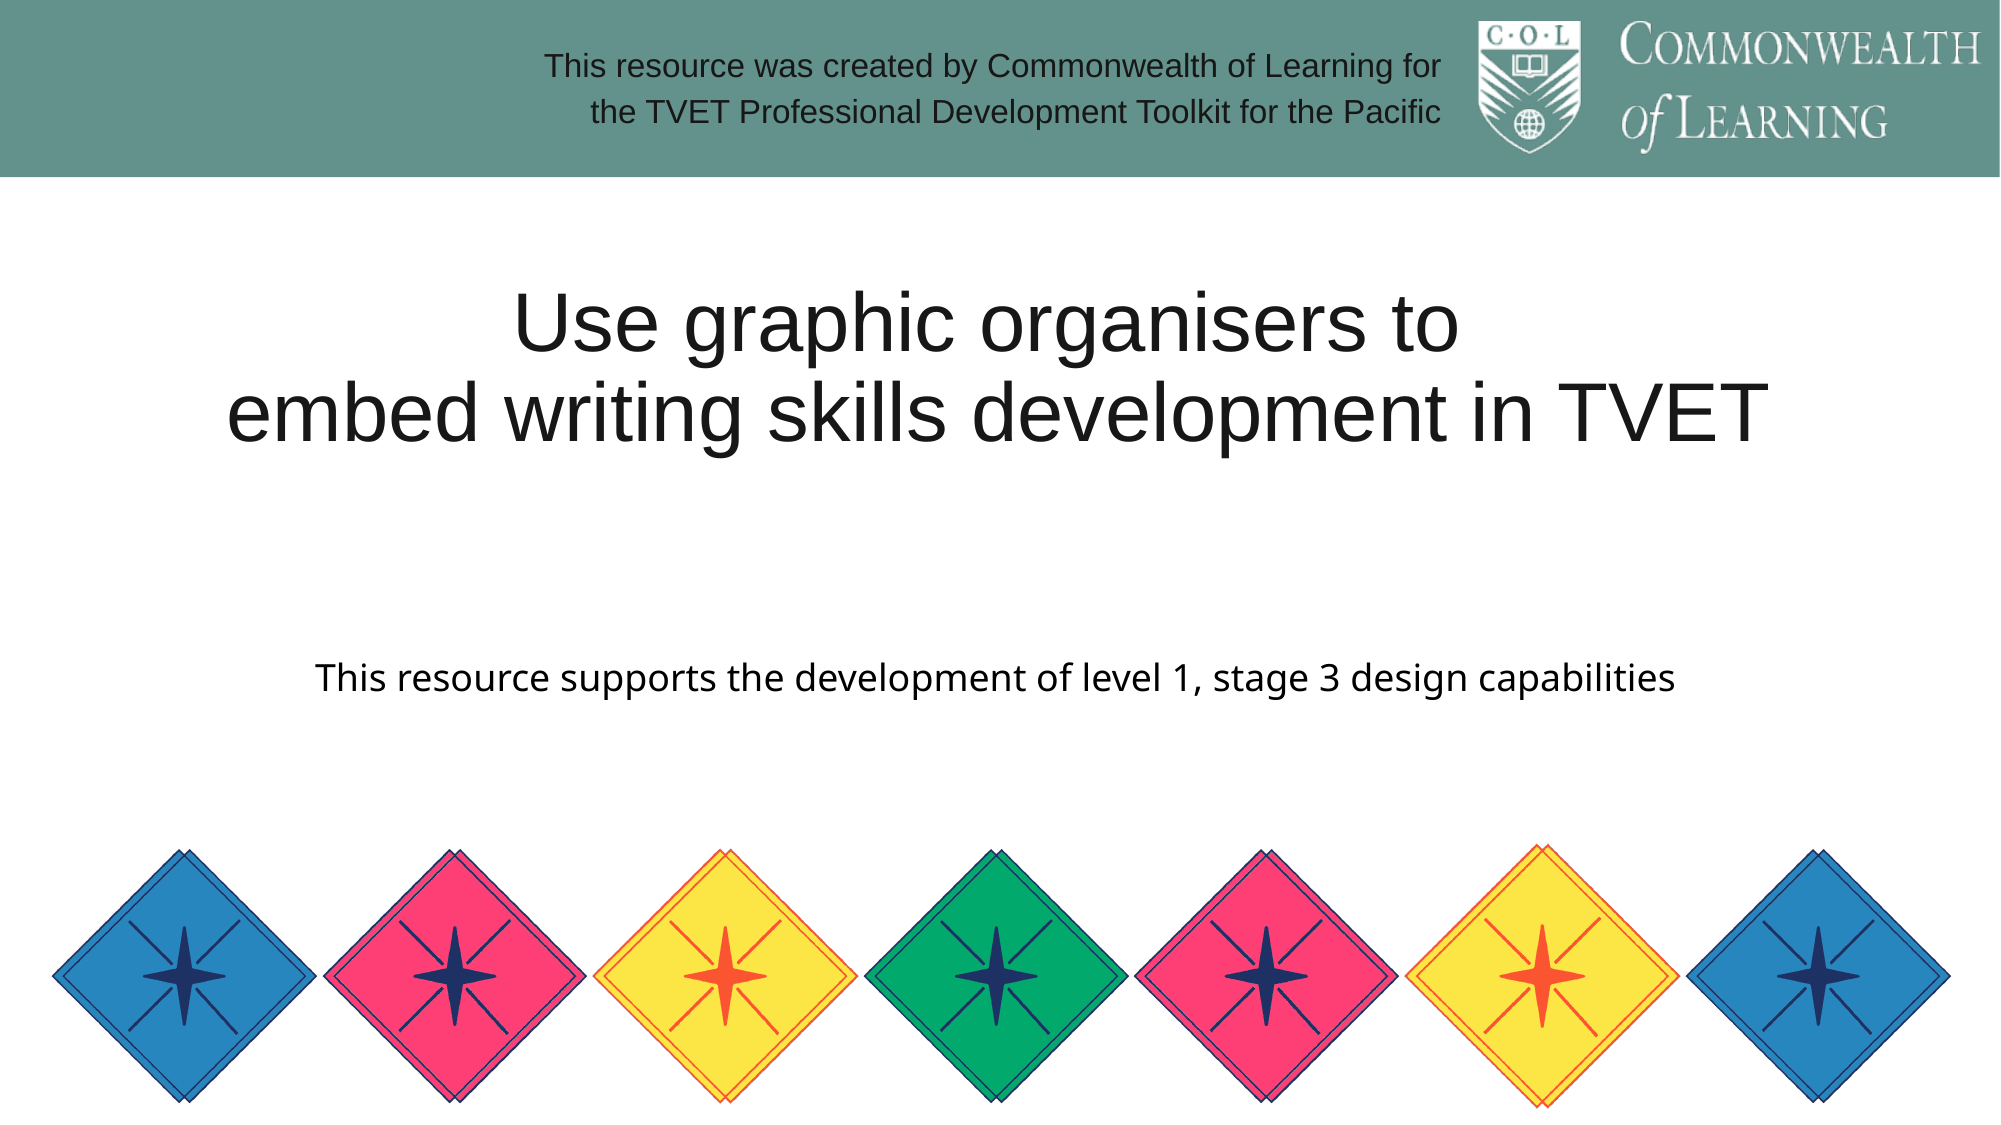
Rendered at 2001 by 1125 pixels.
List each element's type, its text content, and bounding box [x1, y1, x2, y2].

title Use graphic organisers to embed writing skills development in TVET [0, 177, 1999, 561]
picture [1402, 840, 1682, 1112]
picture [590, 845, 860, 1107]
picture [49, 845, 319, 1107]
picture [861, 845, 1401, 1107]
picture [1476, 21, 1982, 156]
picture [320, 845, 589, 1107]
picture [1683, 845, 1953, 1107]
list This resource supports the development of level 1, stage 3 design capabilities [133, 598, 1869, 755]
